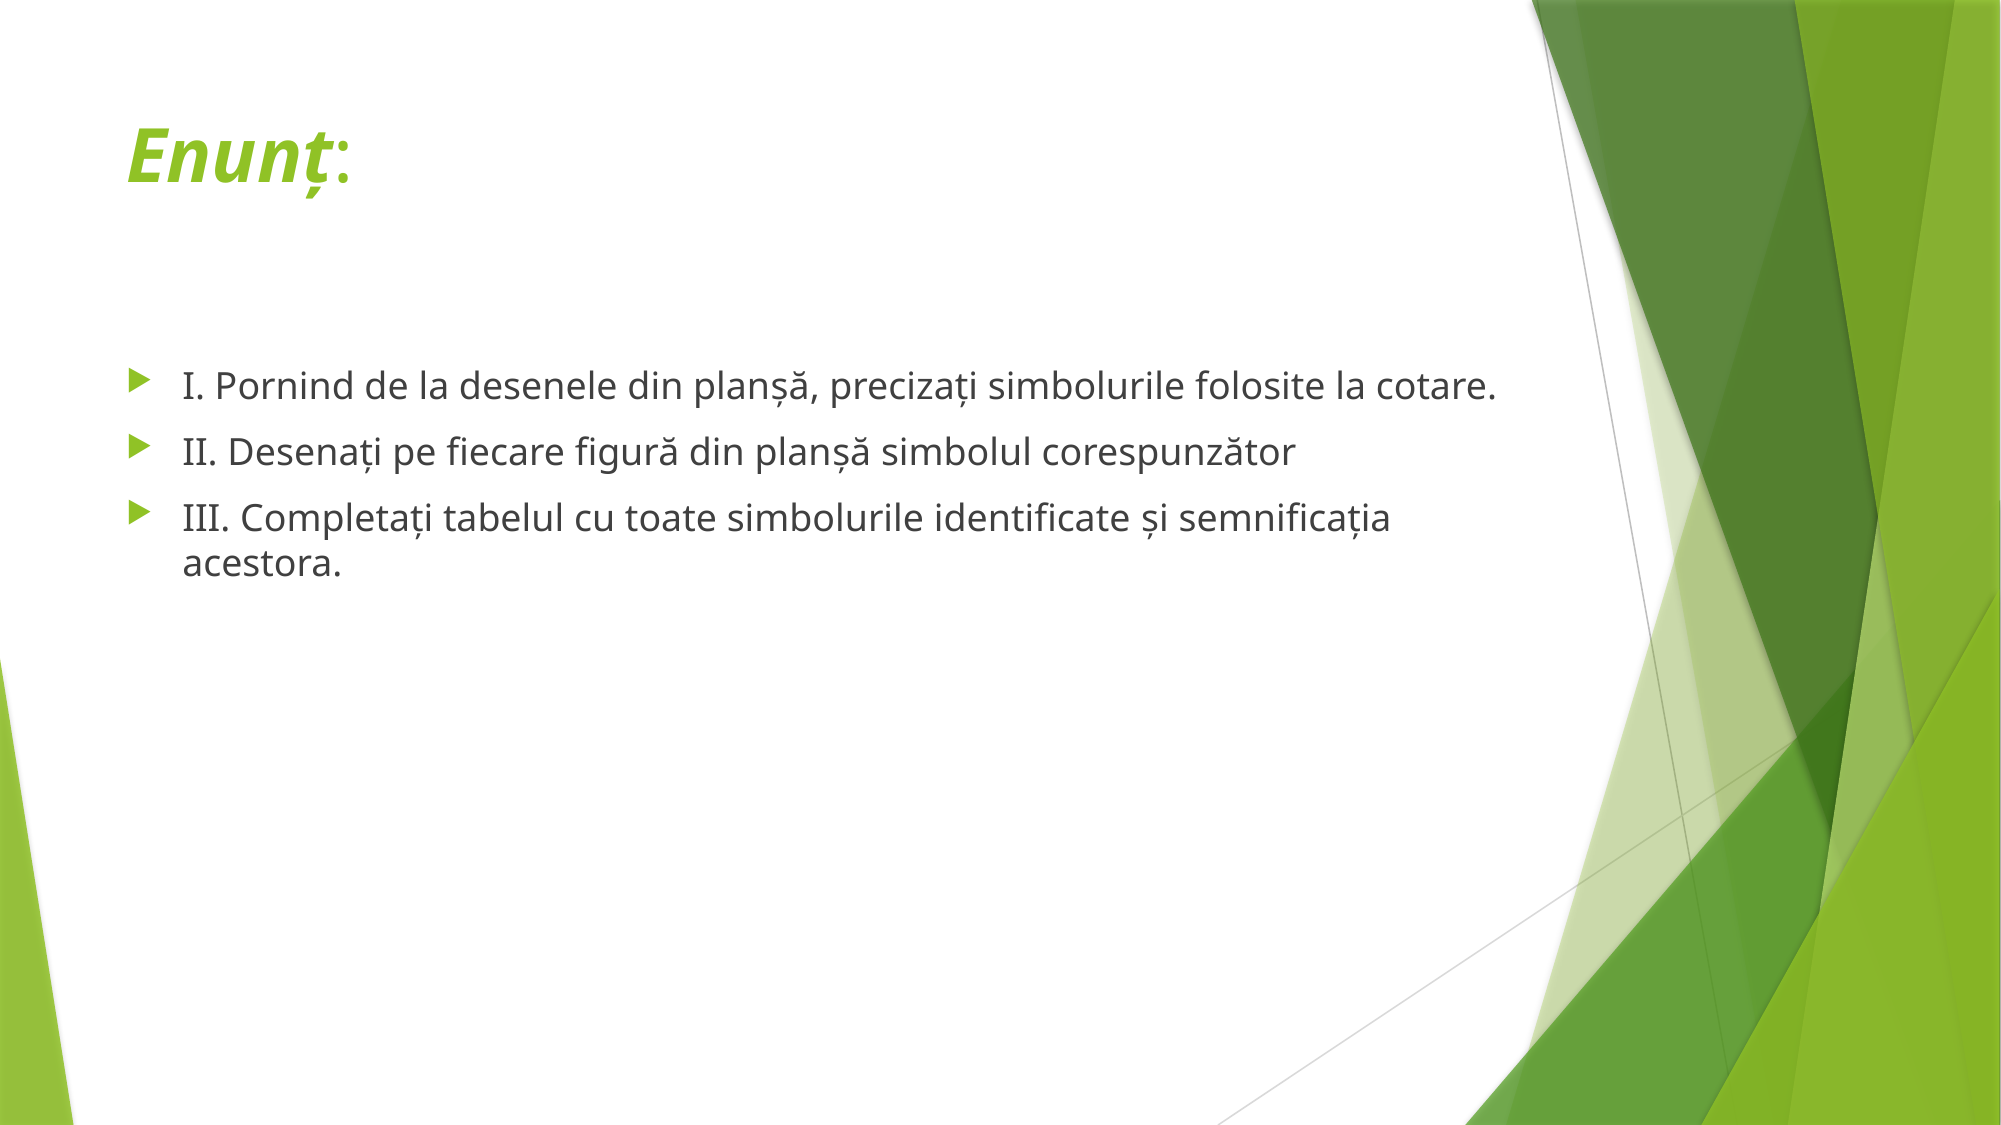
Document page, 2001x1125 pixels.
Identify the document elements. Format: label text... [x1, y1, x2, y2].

list I. Pornind de la desenele din planşă, precizaţi simbolurile folosite la cotare. II. Desenaţi pe fiecare figură din planşă simbolul corespunzător III. Completaţi tabelul cu toate simbolurile identificate şi semnificaţia acestora. [111, 354, 1522, 992]
title Enunţ: [111, 99, 1522, 317]
